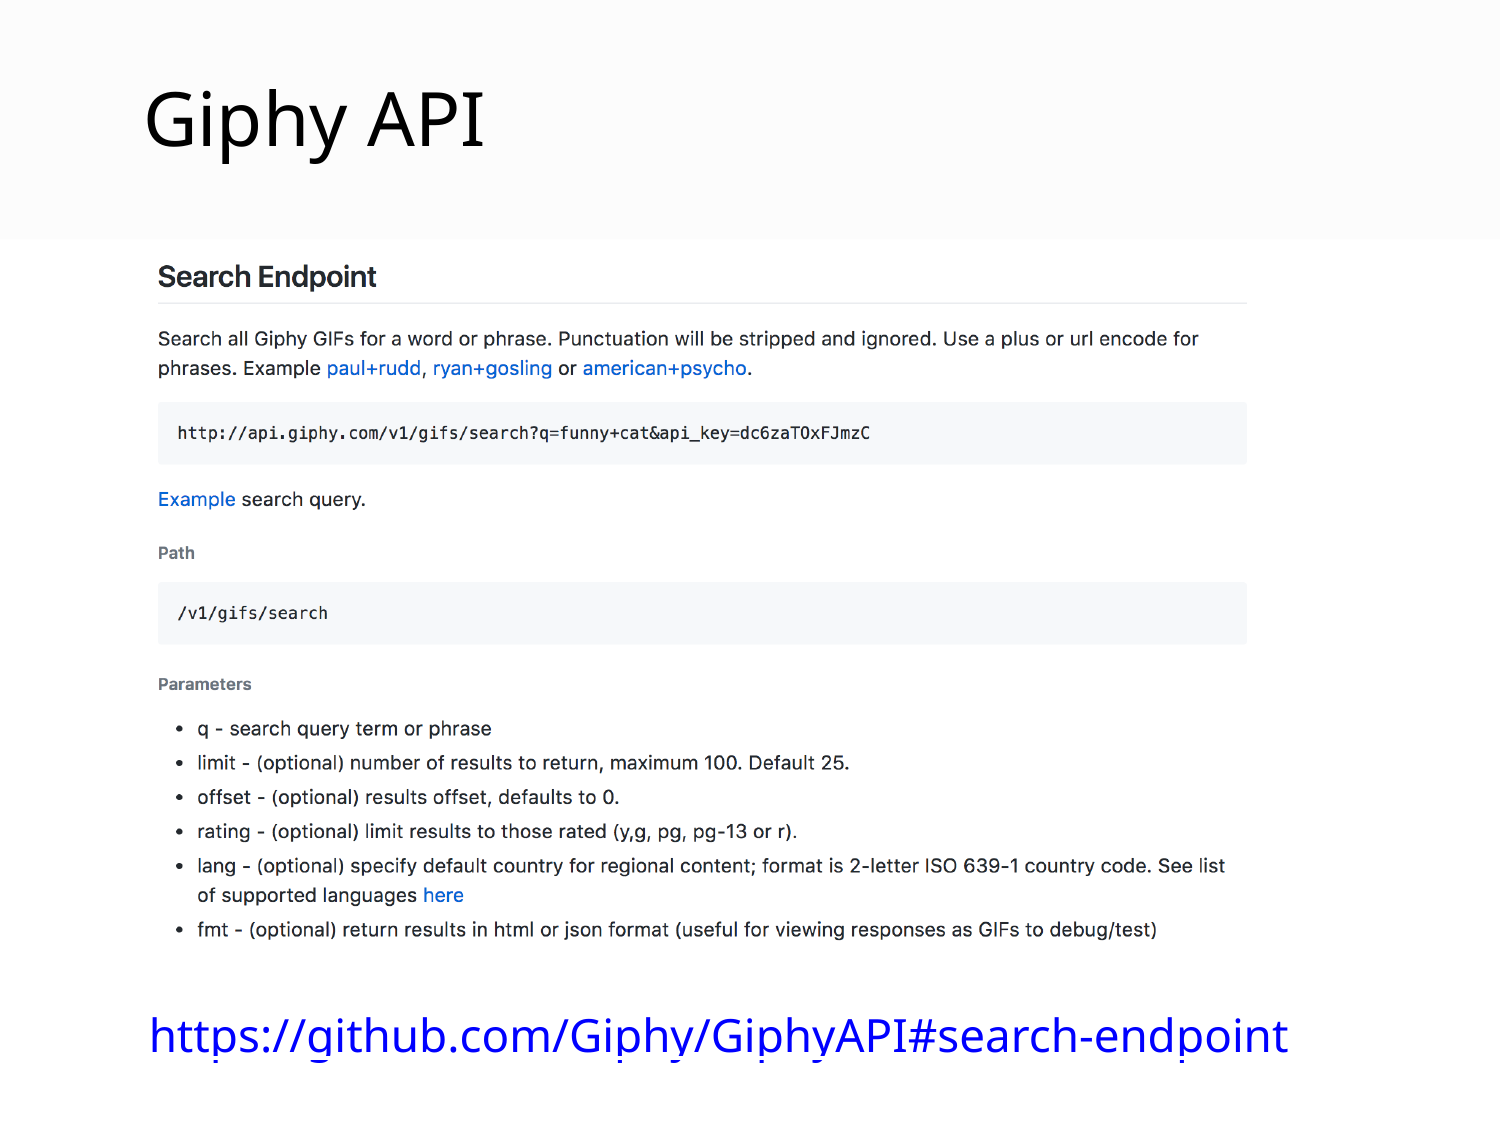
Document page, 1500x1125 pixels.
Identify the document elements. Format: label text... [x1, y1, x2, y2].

text_box Giphy API [128, 56, 1372, 183]
picture [133, 245, 1255, 964]
text_box https://github.com/Giphy/GiphyAPI#search-endpoint [133, 982, 1372, 1091]
